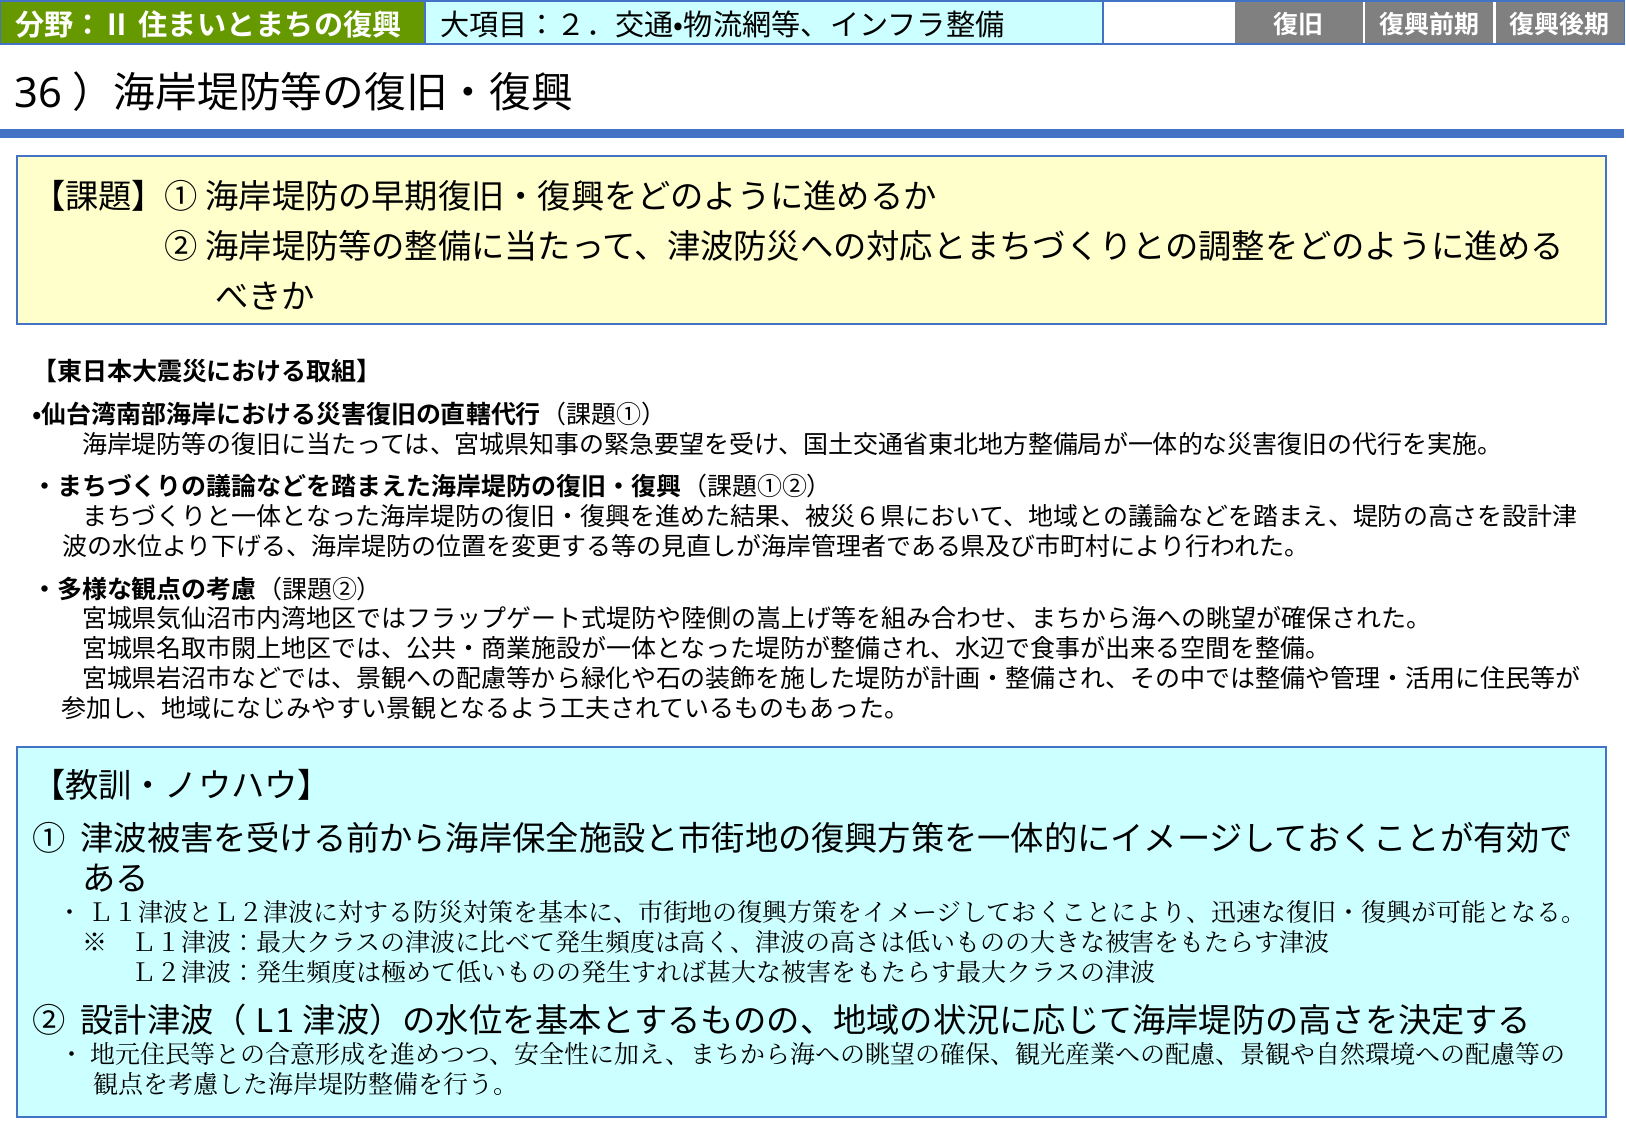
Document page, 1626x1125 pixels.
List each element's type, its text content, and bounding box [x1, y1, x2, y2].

title 36）海岸堤防等の復旧・復興 [0, 47, 1423, 134]
text_box 【教訓・ノウハウ】 ① 津波被害を受ける前から海岸保全施設と市街地の復興方策を一体的にイメージしておくことが有効である ・ Ｌ１津波とＬ２津波に対する防災対策を基本に、市街地の復興方策をイメージしておくことにより、迅速な復旧・復興が可能となる。 ※ Ｌ１津波：最大クラスの津波に比べて発生頻度は高く、津波の高さは低いものの大きな被害をもたらす津波 Ｌ２津波：発生頻度は極めて低いものの発生すれば甚大な被害をもたらす最大クラスの津波 ② 設計津波（L1津波）の水位を基本とするものの、地域の状況に応じて海岸堤防の高さを決定する ・ 地元住民等との合意形成を進めつつ、安全性に加え、まちから海への眺望の確保、観光産業への配慮、景観や自然環境への配慮等の観点を考慮した海岸堤防整備を行う。 [16, 746, 1607, 1118]
text_box 【東日本大震災における取組】 ・仙台湾南部海岸における災害復旧の直轄代行（課題①） 海岸堤防等の復旧に当たっては、宮城県知事の緊急要望を受け、国土交通省東北地方整備局が一体的な災害復旧の代行を実施。 ・まちづくりの議論などを踏まえた海岸堤防の復旧・復興（課題①②） まちづくりと一体となった海岸堤防の復旧・復興を進めた結果、被災６県において、地域との議論などを踏まえ、堤防の高さを設計津波の水位より下げる、海岸堤防の位置を変更する等の見直しが海岸管理者である県及び市町村により行われた。 ・多様な観点の考慮（課題②） 宮城県気仙沼市内湾地区ではフラップゲート式堤防や陸側の嵩上げ等を組み合わせ、まちから海への眺望が確保された。 宮城県名取市閖上地区では、公共・商業施設が一体となった堤防が整備され、水辺で食事が出来る空間を整備。 宮城県岩沼市などでは、景観への配慮等から緑化や石の装飾を施した堤防が計画・整備され、その中では整備や管理・活用に住民等が参加し、地域になじみやすい景観となるよう工夫されているものもあった。 [16, 330, 1607, 746]
text_box 【課題】① 海岸堤防の早期復旧・復興をどのように進めるか ② 海岸堤防等の整備に当たって、津波防災への対応とまちづくりとの調整をどのように進めるべきか [16, 155, 1607, 325]
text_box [1103, 0, 1625, 45]
text_box 大項目：２．交通・物流網等、インフラ整備 [424, 0, 1102, 45]
text_box 分野：Ⅱ 住まいとまちの復興 [0, 0, 424, 45]
